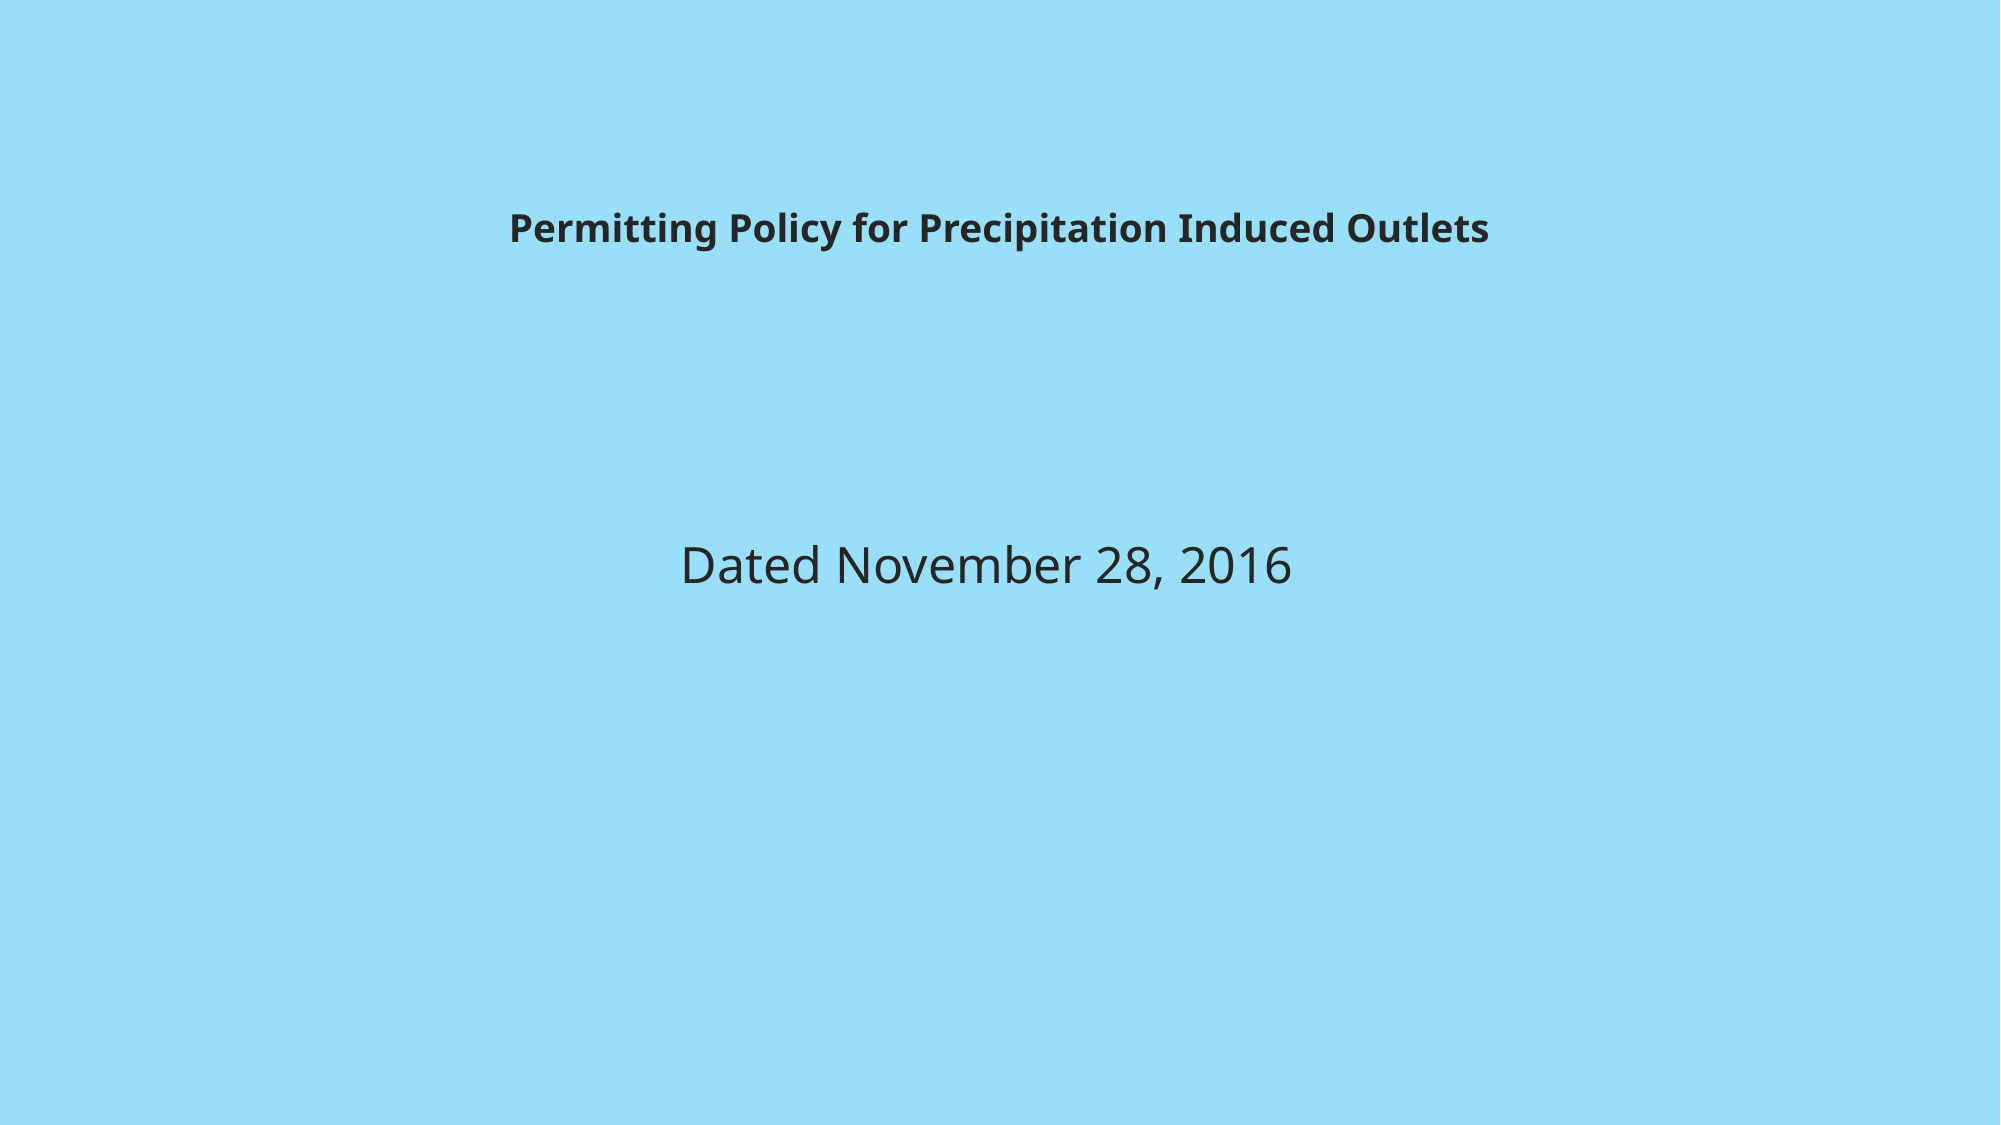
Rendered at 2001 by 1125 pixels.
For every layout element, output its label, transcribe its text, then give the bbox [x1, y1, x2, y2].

text_box Dated November 28, 2016 [665, 526, 1335, 599]
title Permitting Policy for Precipitation Induced Outlets [172, 196, 1828, 293]
